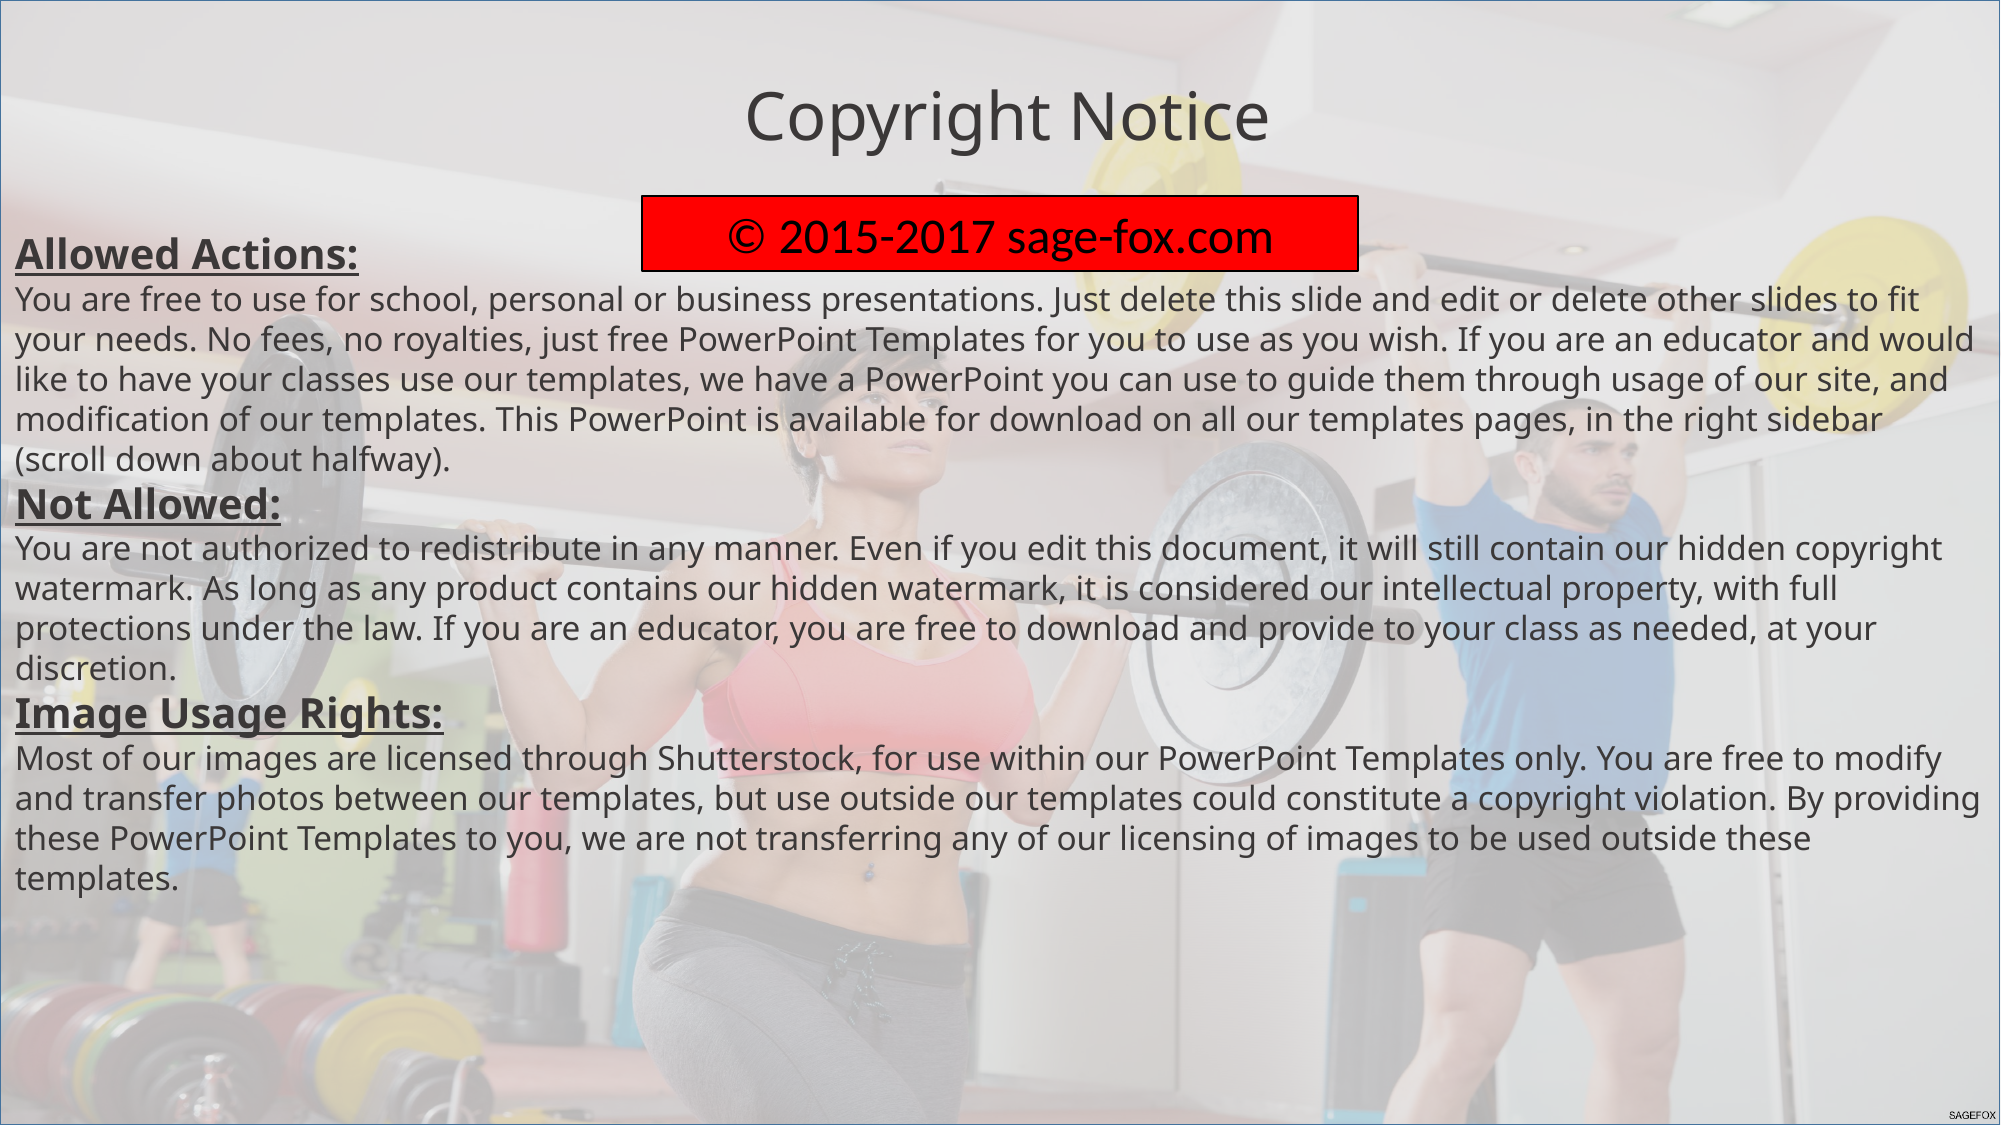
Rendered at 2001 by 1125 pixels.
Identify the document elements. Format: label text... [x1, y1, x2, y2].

text_box © 2015-2017 sage-fox.com [641, 196, 1358, 272]
title Copyright Notice [493, 60, 1524, 178]
text_box Allowed Actions: You are free to use for school, personal or business presentations. Just delete this slide and edit or delete other slides to fit your needs. No fees, no royalties, just free PowerPoint Templates for you to use as you wish. If you are an educator and would like to have your classes use our templates, we have a PowerPoint you can use to guide them through usage of our site, and modification of our templates. This PowerPoint is available for download on all our templates pages, in the right sidebar (scroll down about halfway). Not Allowed: You are not authorized to redistribute in any manner. Even if you edit this document, it will still contain our hidden copyright watermark. As long as any product contains our hidden watermark, it is considered our intellectual property, with full protections under the law. If you are an educator, you are free to download and provide to your class as needed, at your discretion. Image Usage Rights: Most of our images are licensed through Shutterstock, for use within our PowerPoint Templates only. You are free to modify and transfer photos between our templates, but use outside our templates could constitute a copyright violation. By providing these PowerPoint Templates to you, we are not transferring any of our licensing of images to be used outside these templates. [0, 0, 2000, 1125]
